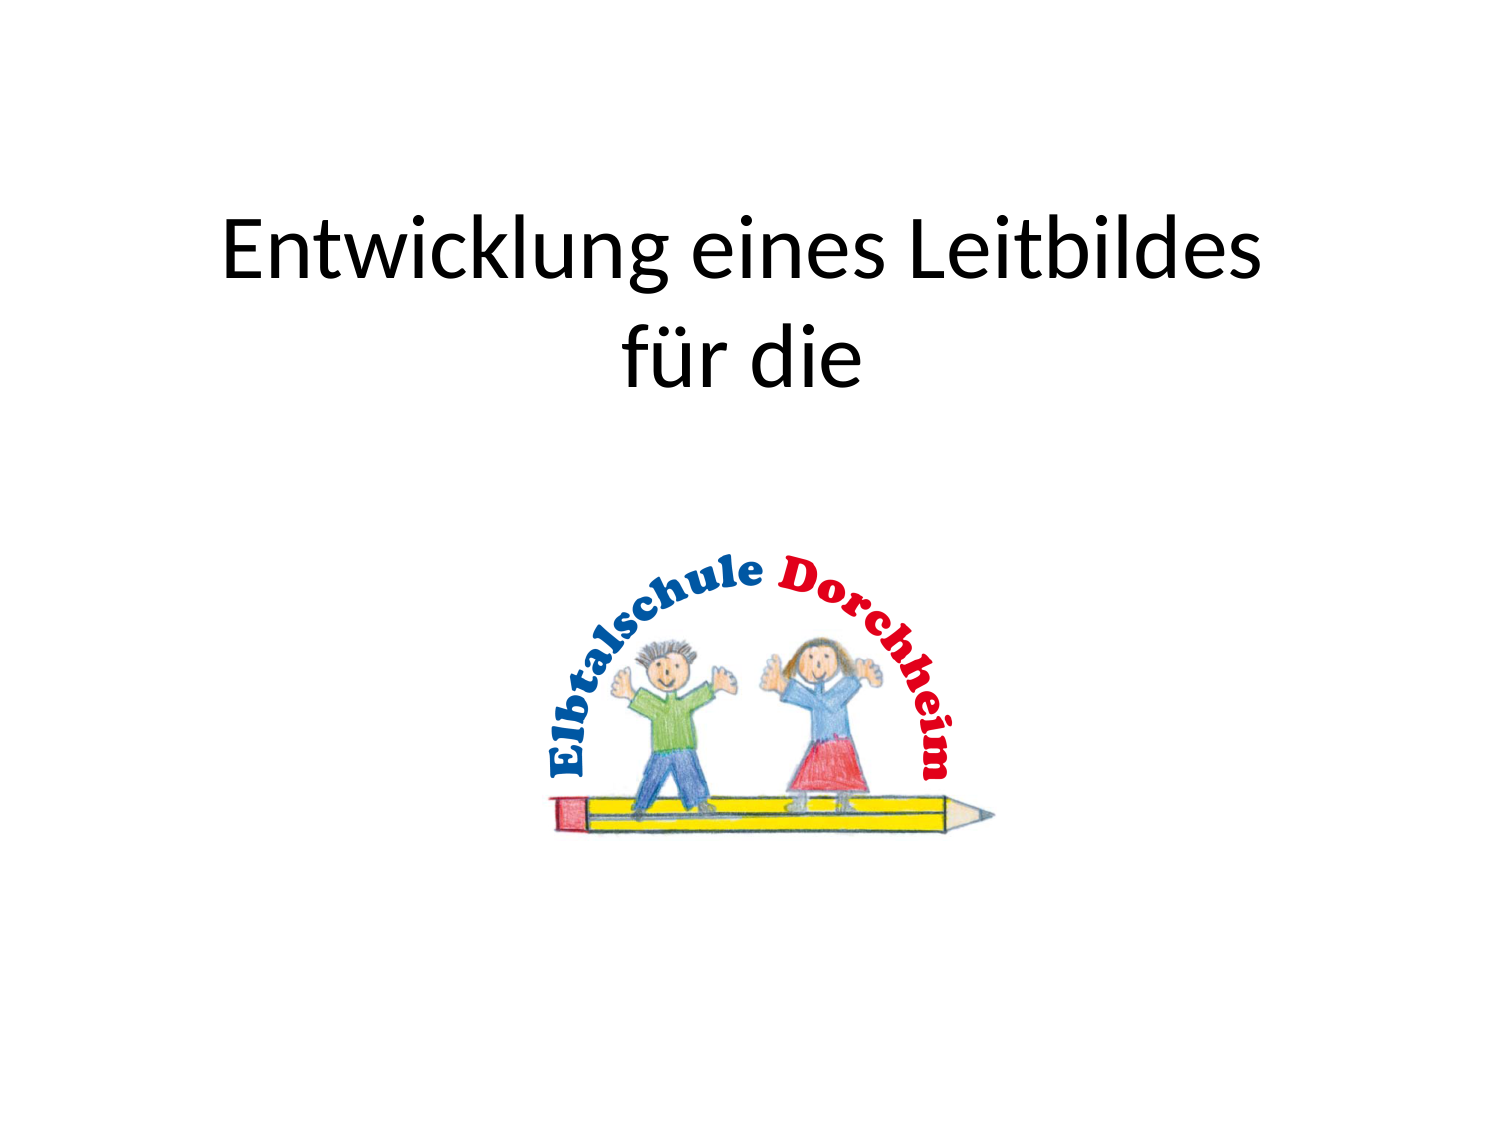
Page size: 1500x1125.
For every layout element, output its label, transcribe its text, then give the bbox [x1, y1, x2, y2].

picture [538, 538, 997, 842]
title Entwicklung eines Leitbildes für die [105, 175, 1381, 417]
